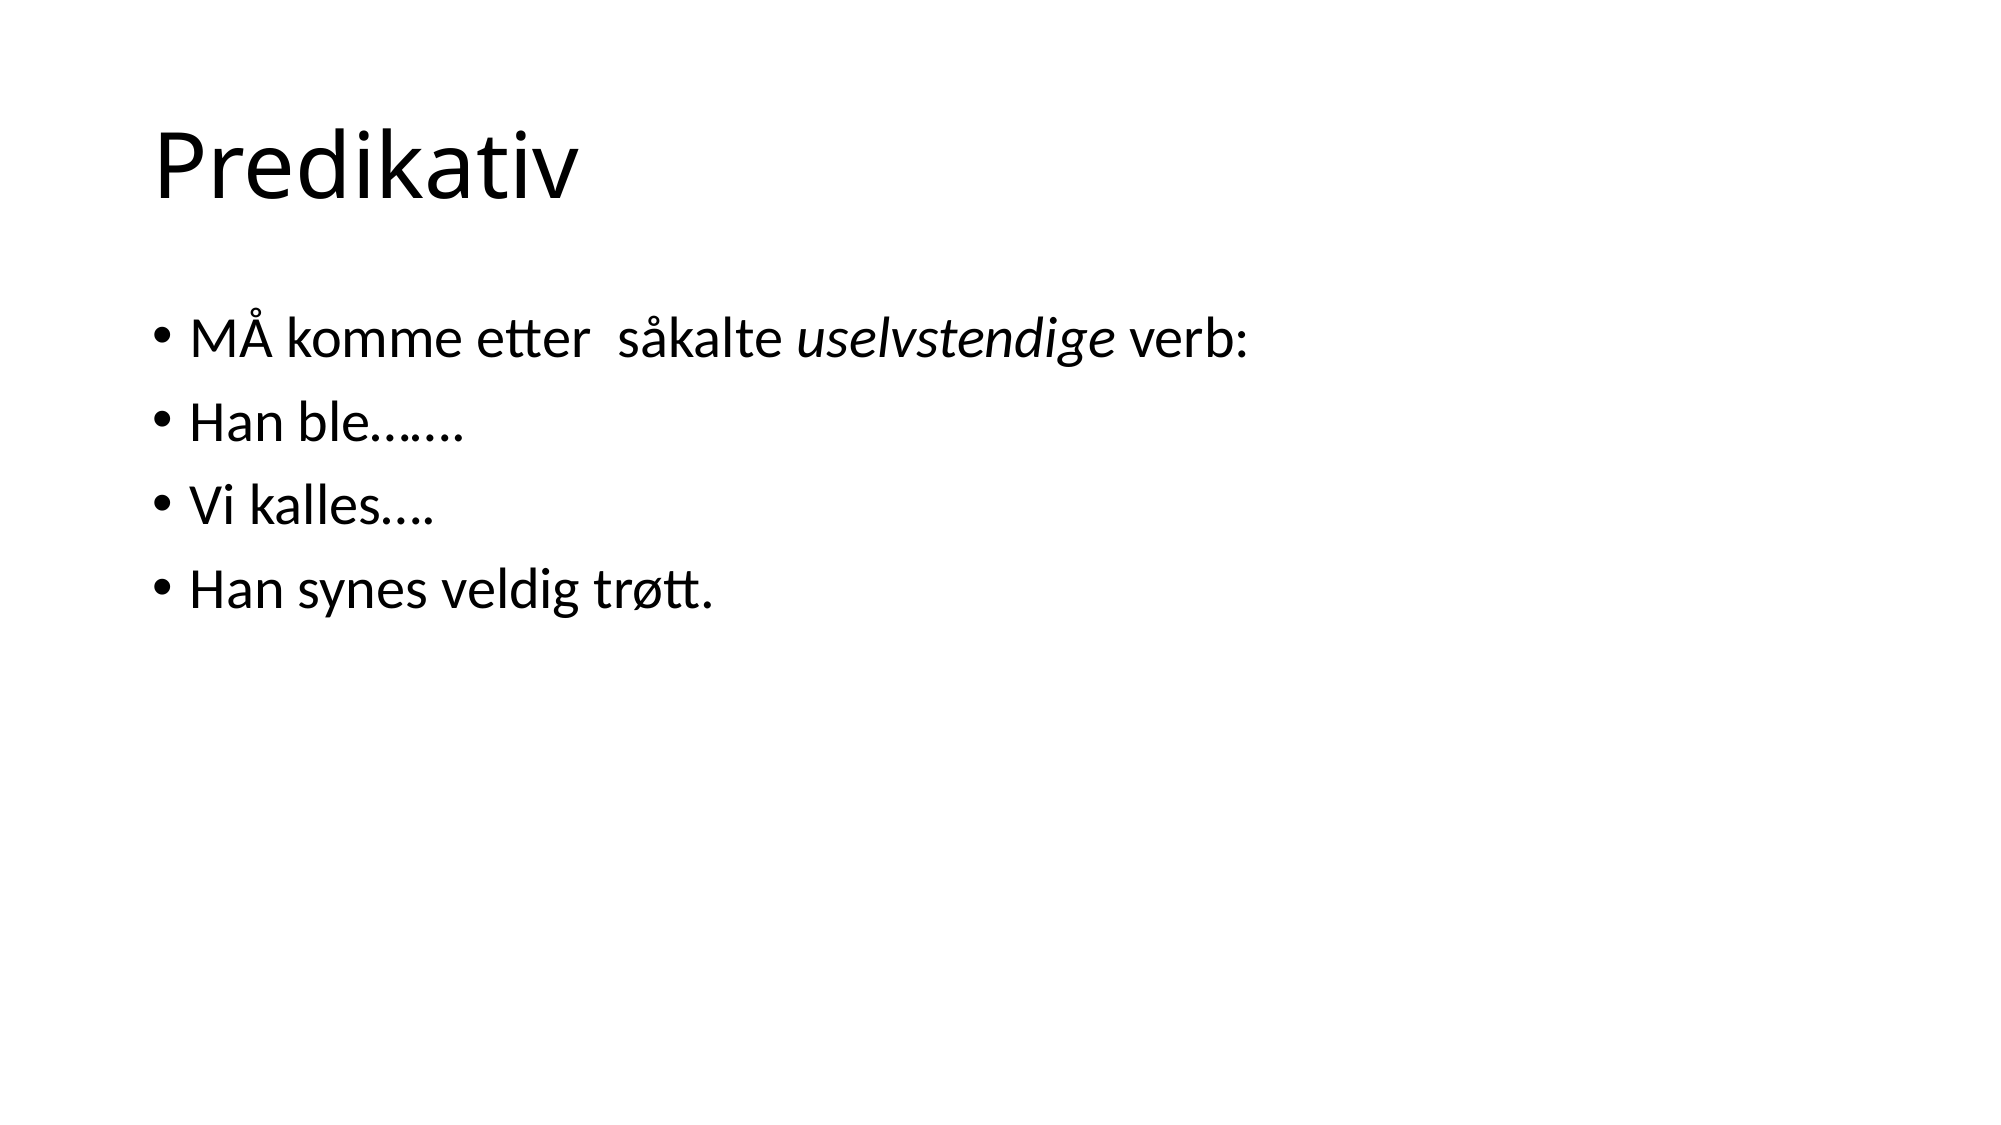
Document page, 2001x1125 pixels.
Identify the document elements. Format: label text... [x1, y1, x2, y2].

title Predikativ [137, 59, 1863, 278]
list MÅ komme etter såkalte uselvstendige verb: Han ble……. Vi kalles…. Han synes veldig trøtt. [137, 299, 1863, 1014]
